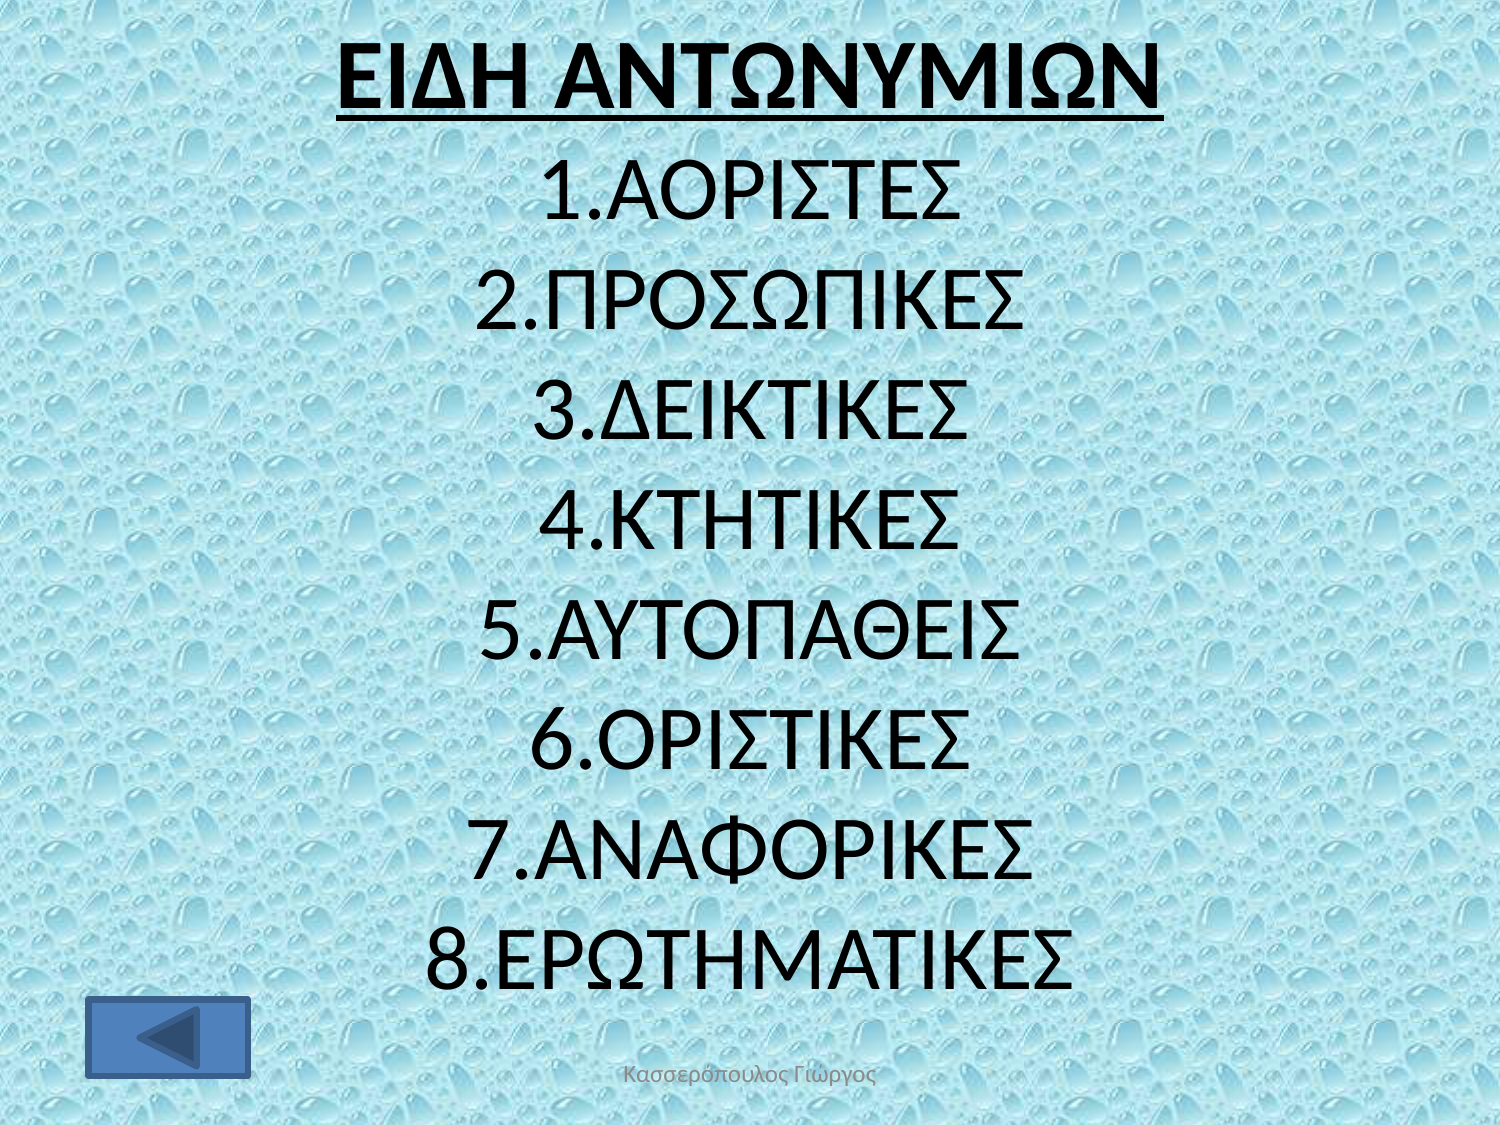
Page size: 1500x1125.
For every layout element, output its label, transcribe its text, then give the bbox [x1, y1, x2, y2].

text_box ΕΙΔΗ ΑΝΤΩΝΥΜΙΩΝ 1.ΑΟΡΙΣΤΕΣ 2.ΠΡΟΣΩΠΙΚΕΣ 3.ΔΕΙΚΤΙΚΕΣ 4.ΚΤΗΤΙΚΕΣ 5.ΑΥΤΟΠΑΘΕΙΣ 6.ΟΡΙΣΤΙΚΕΣ 7.ΑΝΑΦΟΡΙΚΕΣ 8.ΕΡΩΤΗΜΑΤΙΚΕΣ [0, 0, 1500, 1125]
footer Κασσερόπουλος Γιώργος [512, 1042, 988, 1103]
text_box [85, 996, 251, 1079]
